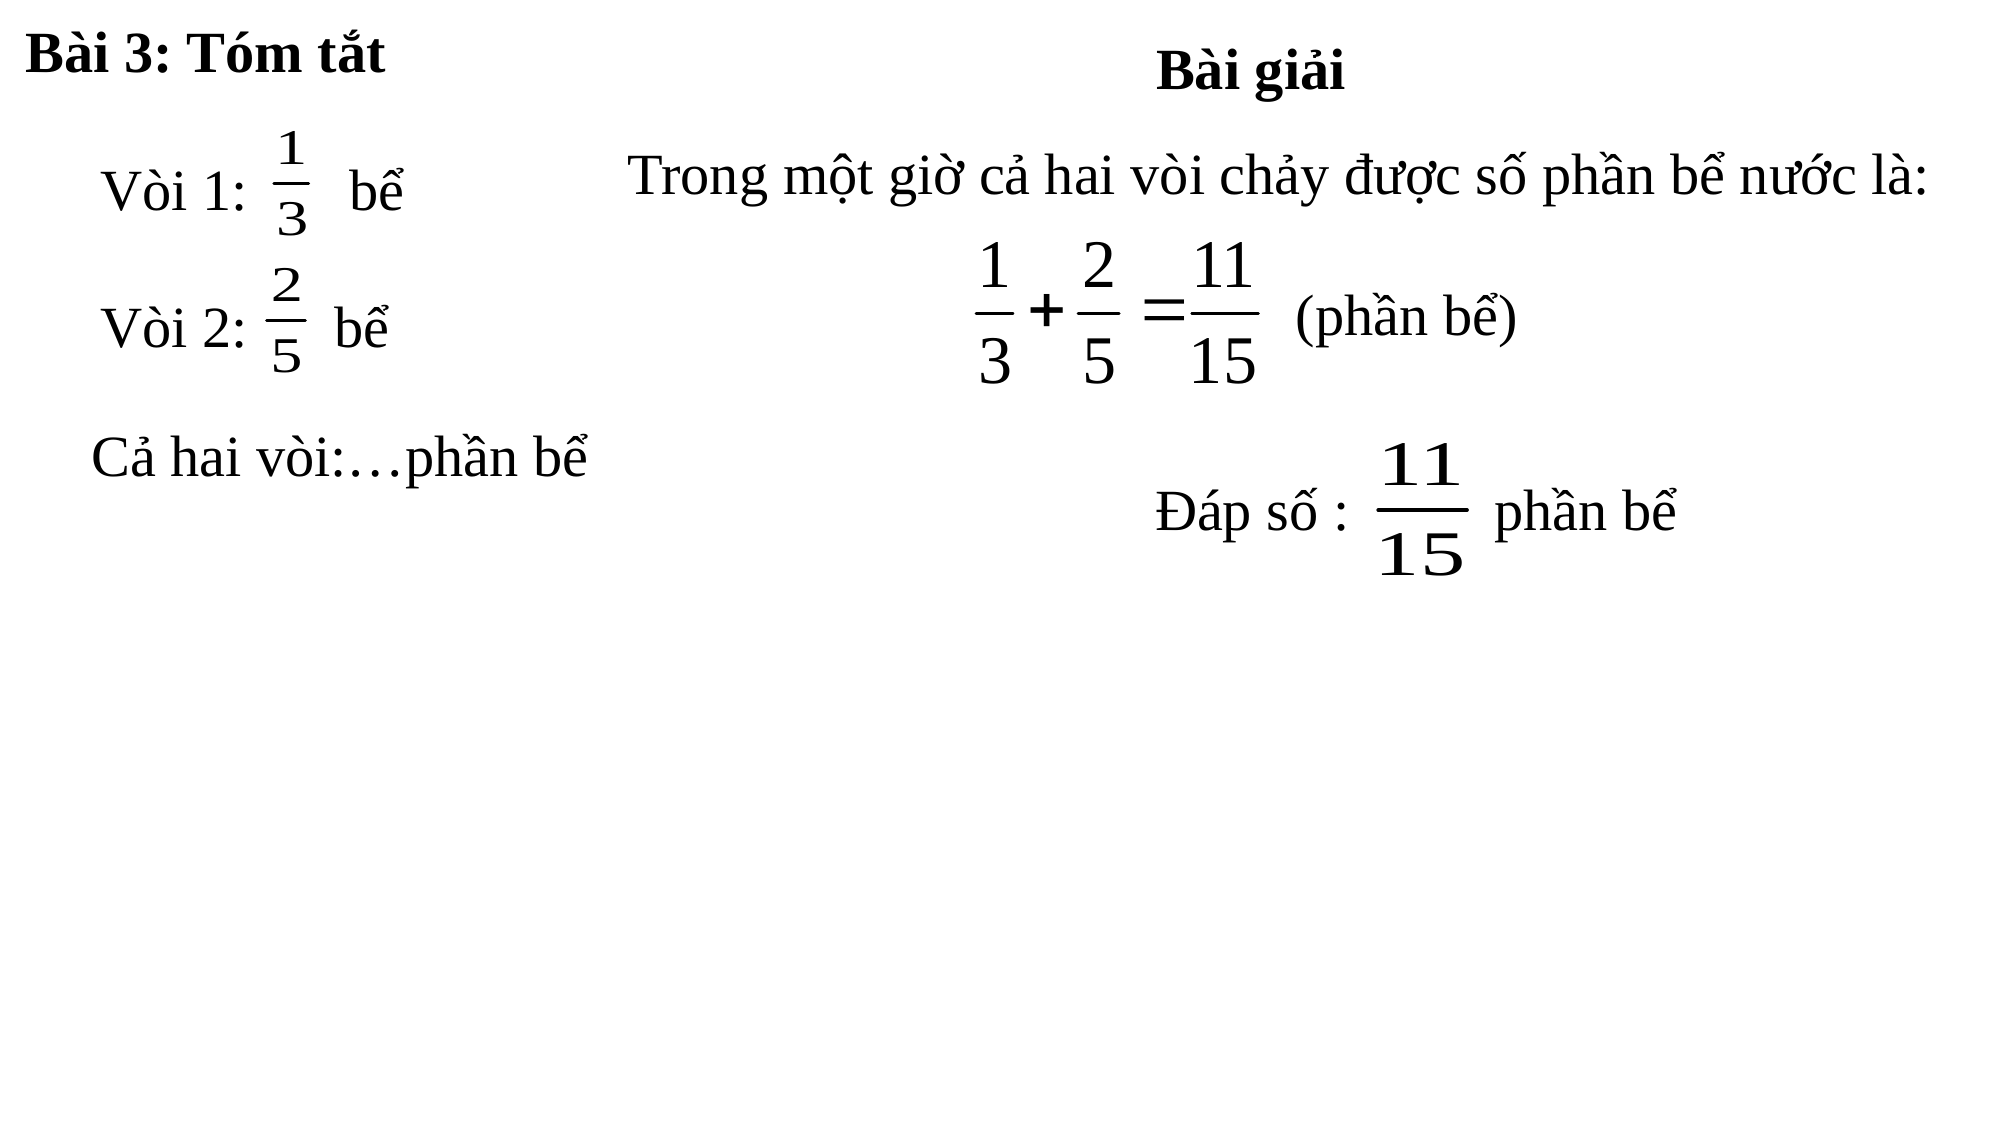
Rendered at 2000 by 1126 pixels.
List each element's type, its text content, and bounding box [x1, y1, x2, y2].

text_box Trong một giờ cả hai vòi chảy được số phần bể nước là: [1898, 129, 1961, 214]
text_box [85, 116, 1891, 247]
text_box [1140, 424, 1751, 622]
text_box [1277, 253, 1891, 384]
text_box Bài 3: Tóm tắt [11, 6, 402, 92]
text_box Bài giải [1141, 23, 1361, 109]
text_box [85, 253, 959, 384]
text_box Cả hai vòi:…phần bể [76, 410, 618, 496]
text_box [964, 222, 1272, 400]
